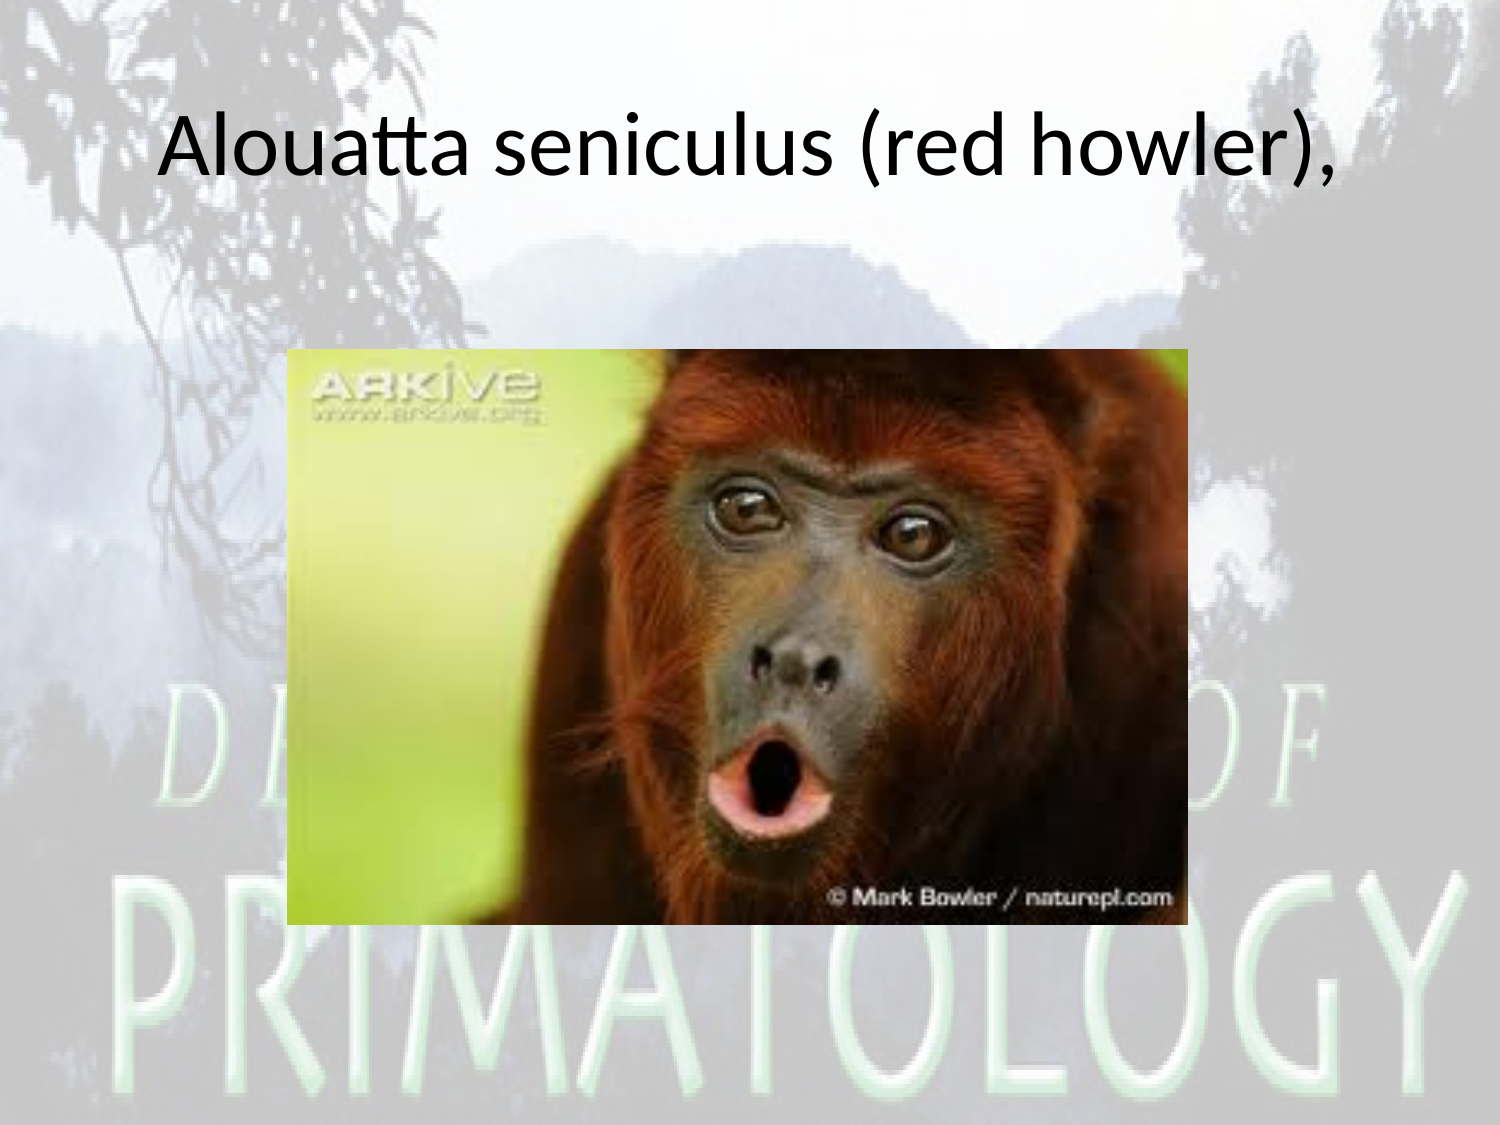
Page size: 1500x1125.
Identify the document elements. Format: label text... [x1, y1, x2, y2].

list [287, 349, 1188, 926]
title Alouatta seniculus (red howler), [75, 45, 1425, 233]
